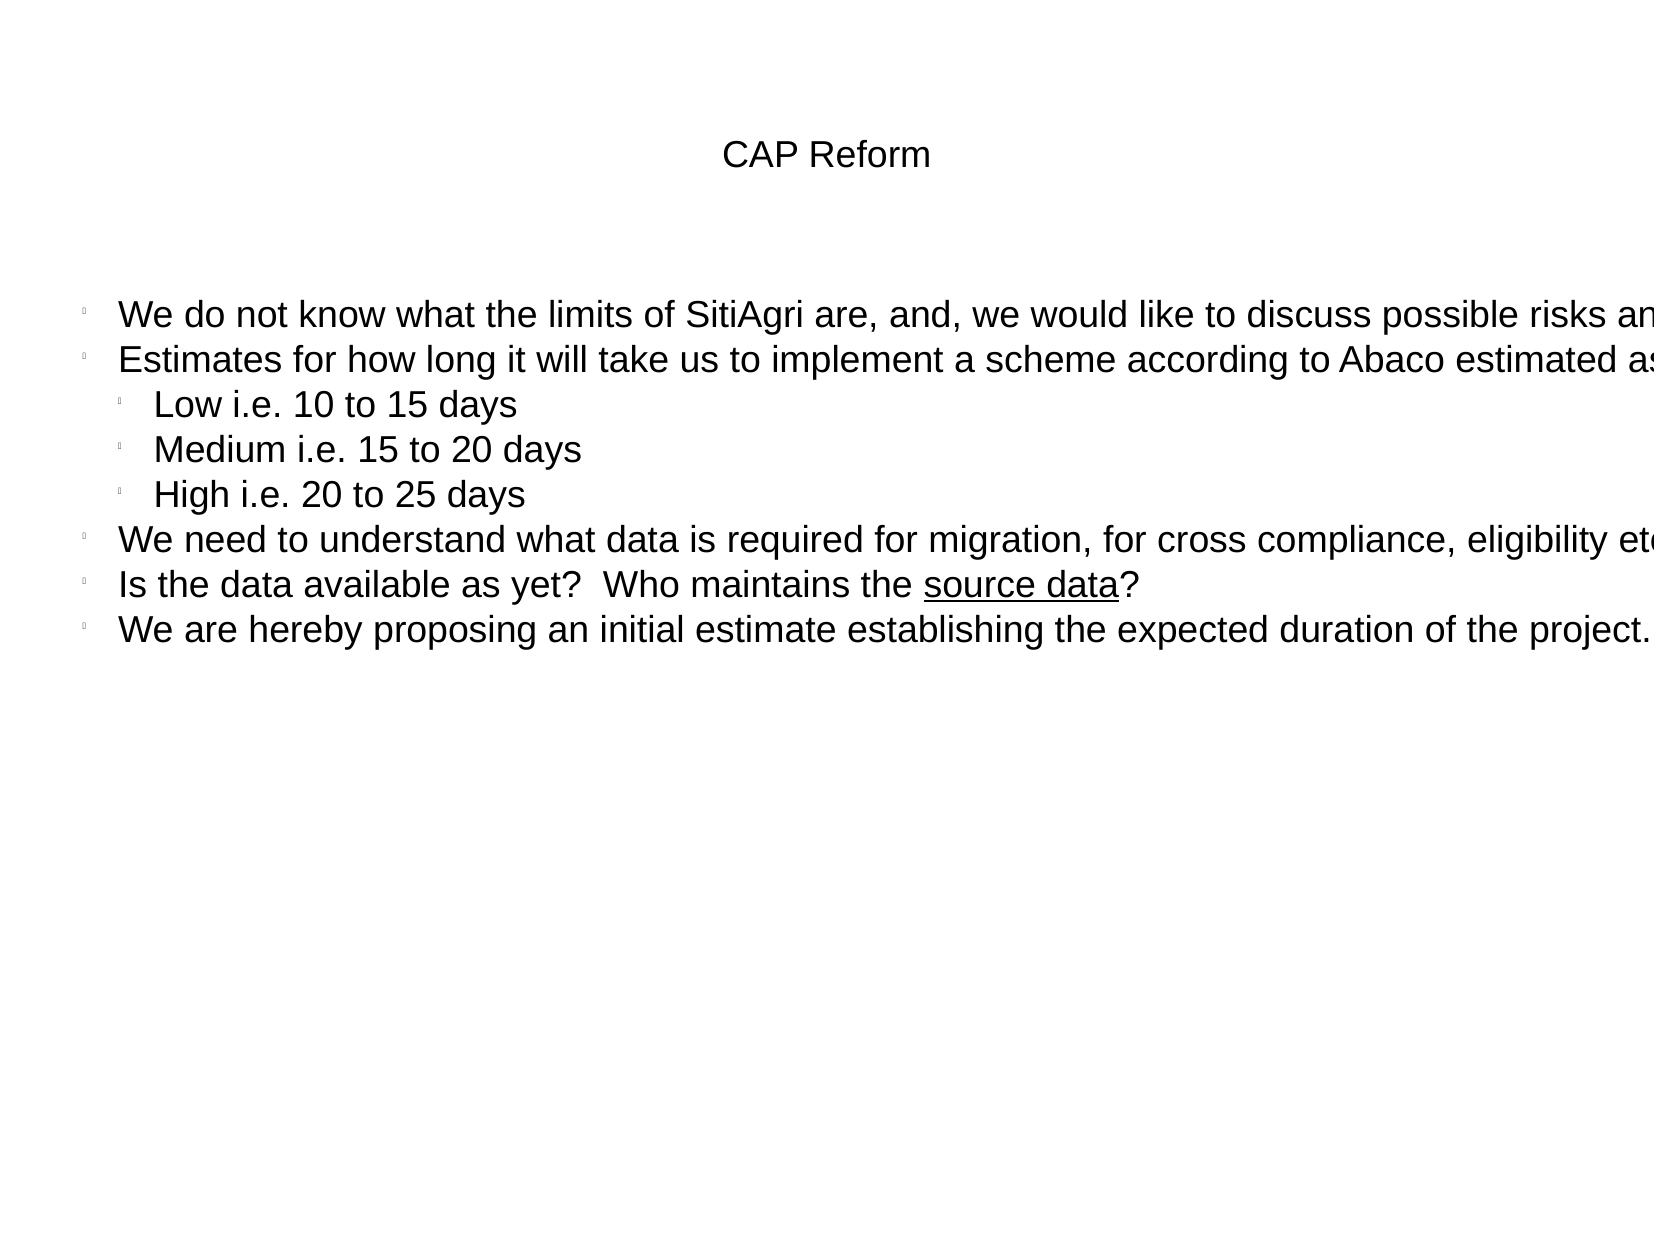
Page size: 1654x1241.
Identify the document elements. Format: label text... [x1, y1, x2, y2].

text_box We do not know what the limits of SitiAgri are, and, we would like to discuss possible risks and options for mitigating these risks, including technical risks, business risks, and, other project delivery risks. Estimates for how long it will take us to implement a scheme according to Abaco estimated as: Low i.e. 10 to 15 days Medium i.e. 15 to 20 days High i.e. 20 to 25 days We need to understand what data is required for migration, for cross compliance, eligibility etc. in detail. Is the data available as yet? Who maintains the source data? We are hereby proposing an initial estimate establishing the expected duration of the project. At this early stage accuracy of the estimates is expected to be low to medium. [82, 290, 1571, 1010]
text_box CAP Reform [82, 49, 1571, 257]
